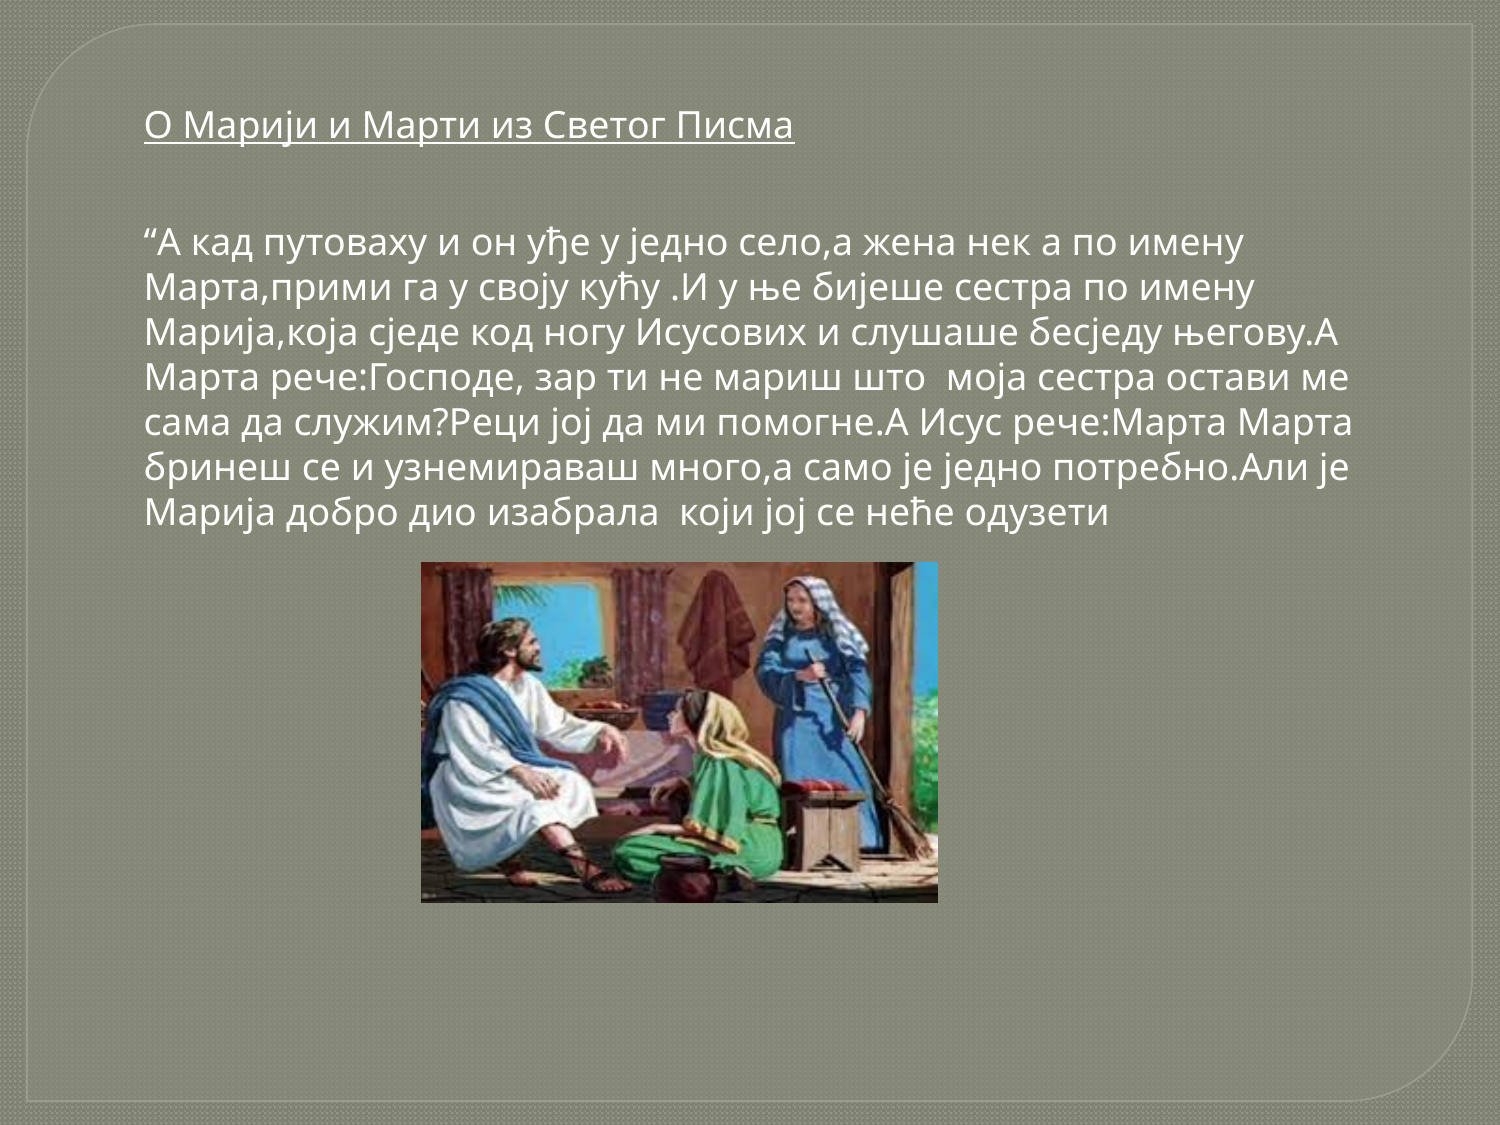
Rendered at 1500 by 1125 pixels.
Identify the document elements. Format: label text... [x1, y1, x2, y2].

picture [421, 562, 938, 903]
text_box О Марији и Марти из Светог Писма [128, 93, 1418, 154]
text_box “А кад путоваху и он уђе у једно село,а жена нек а по имену Марта,прими га у своју кућу .И у ње бијеше сестра по имену Марија,која сједе код ногу Исусових и слушаше бесједу његову.А Марта рече:Господе, зар ти не мариш што моја сестра остави ме сама да служим?Реци јој да ми помогне.А Исус рече:Марта Марта бринеш се и узнемираваш много,а само је једно потребно.Али је Марија добро дио изабрала који јој се неће одузети [128, 210, 1454, 541]
